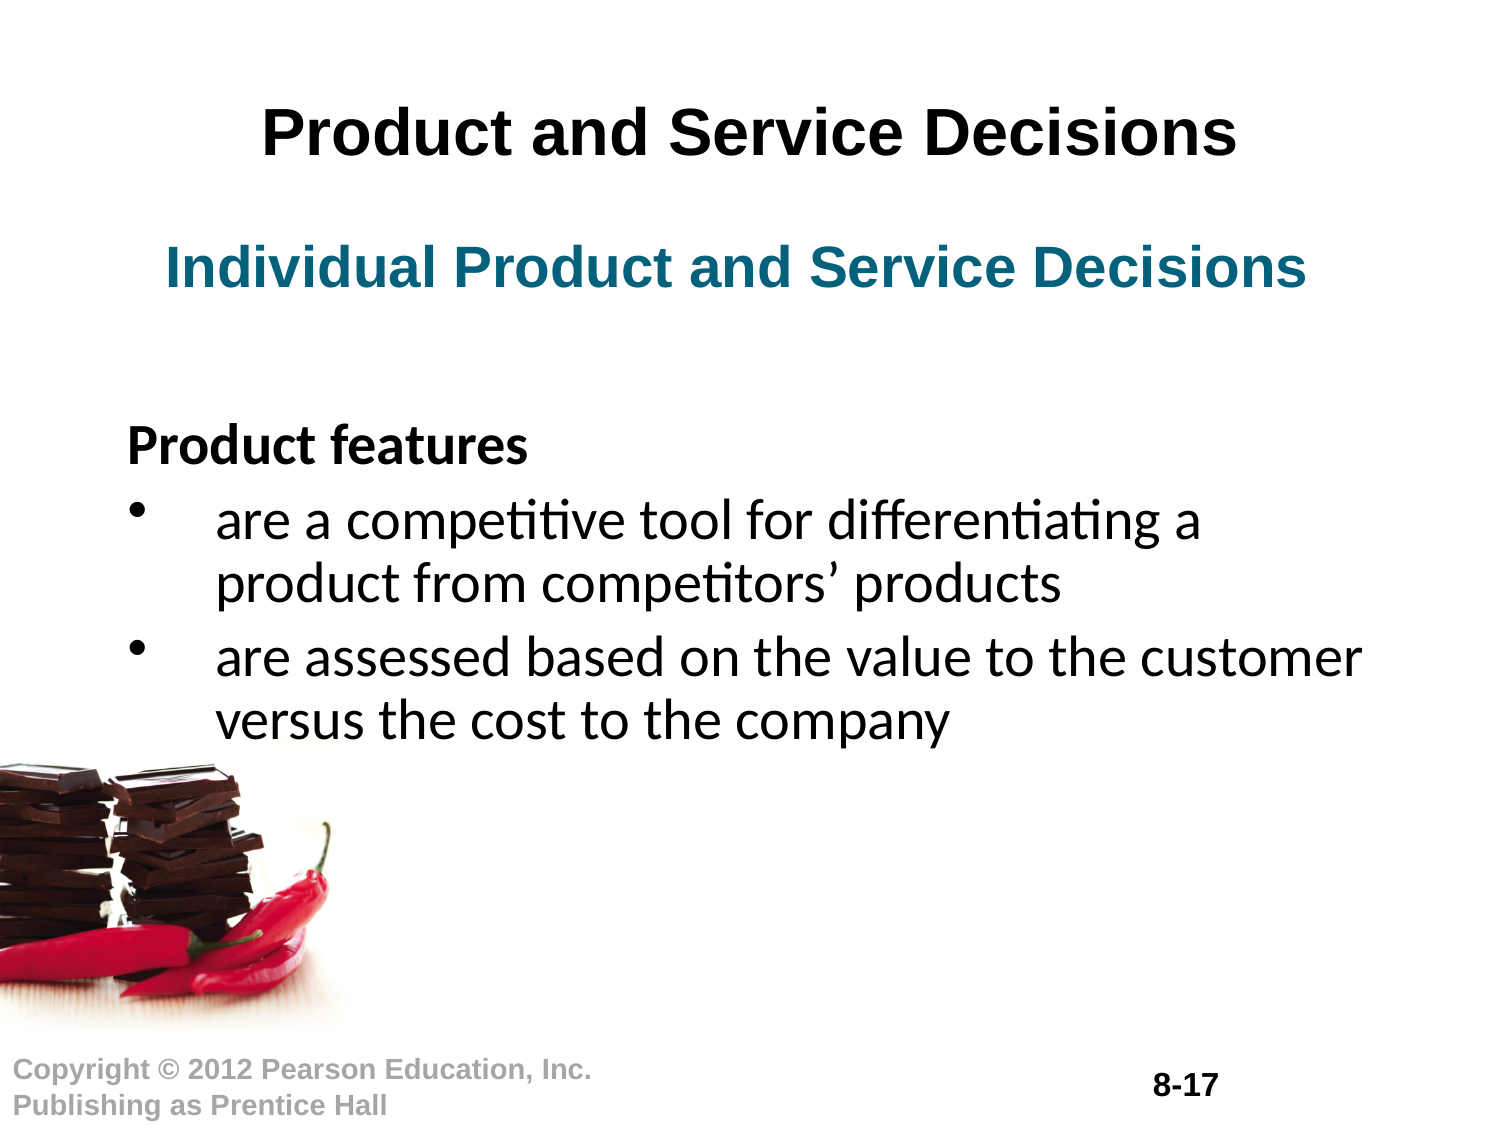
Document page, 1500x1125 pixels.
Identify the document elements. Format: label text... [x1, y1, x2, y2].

title Product and Service Decisions [112, 37, 1388, 226]
list Individual Product and Service Decisions [149, 237, 1326, 301]
picture [0, 737, 361, 1038]
list Product features are a competitive tool for differentiating a product from competitors’ products are assessed based on the value to the customer versus the cost to the company [112, 324, 1388, 1001]
